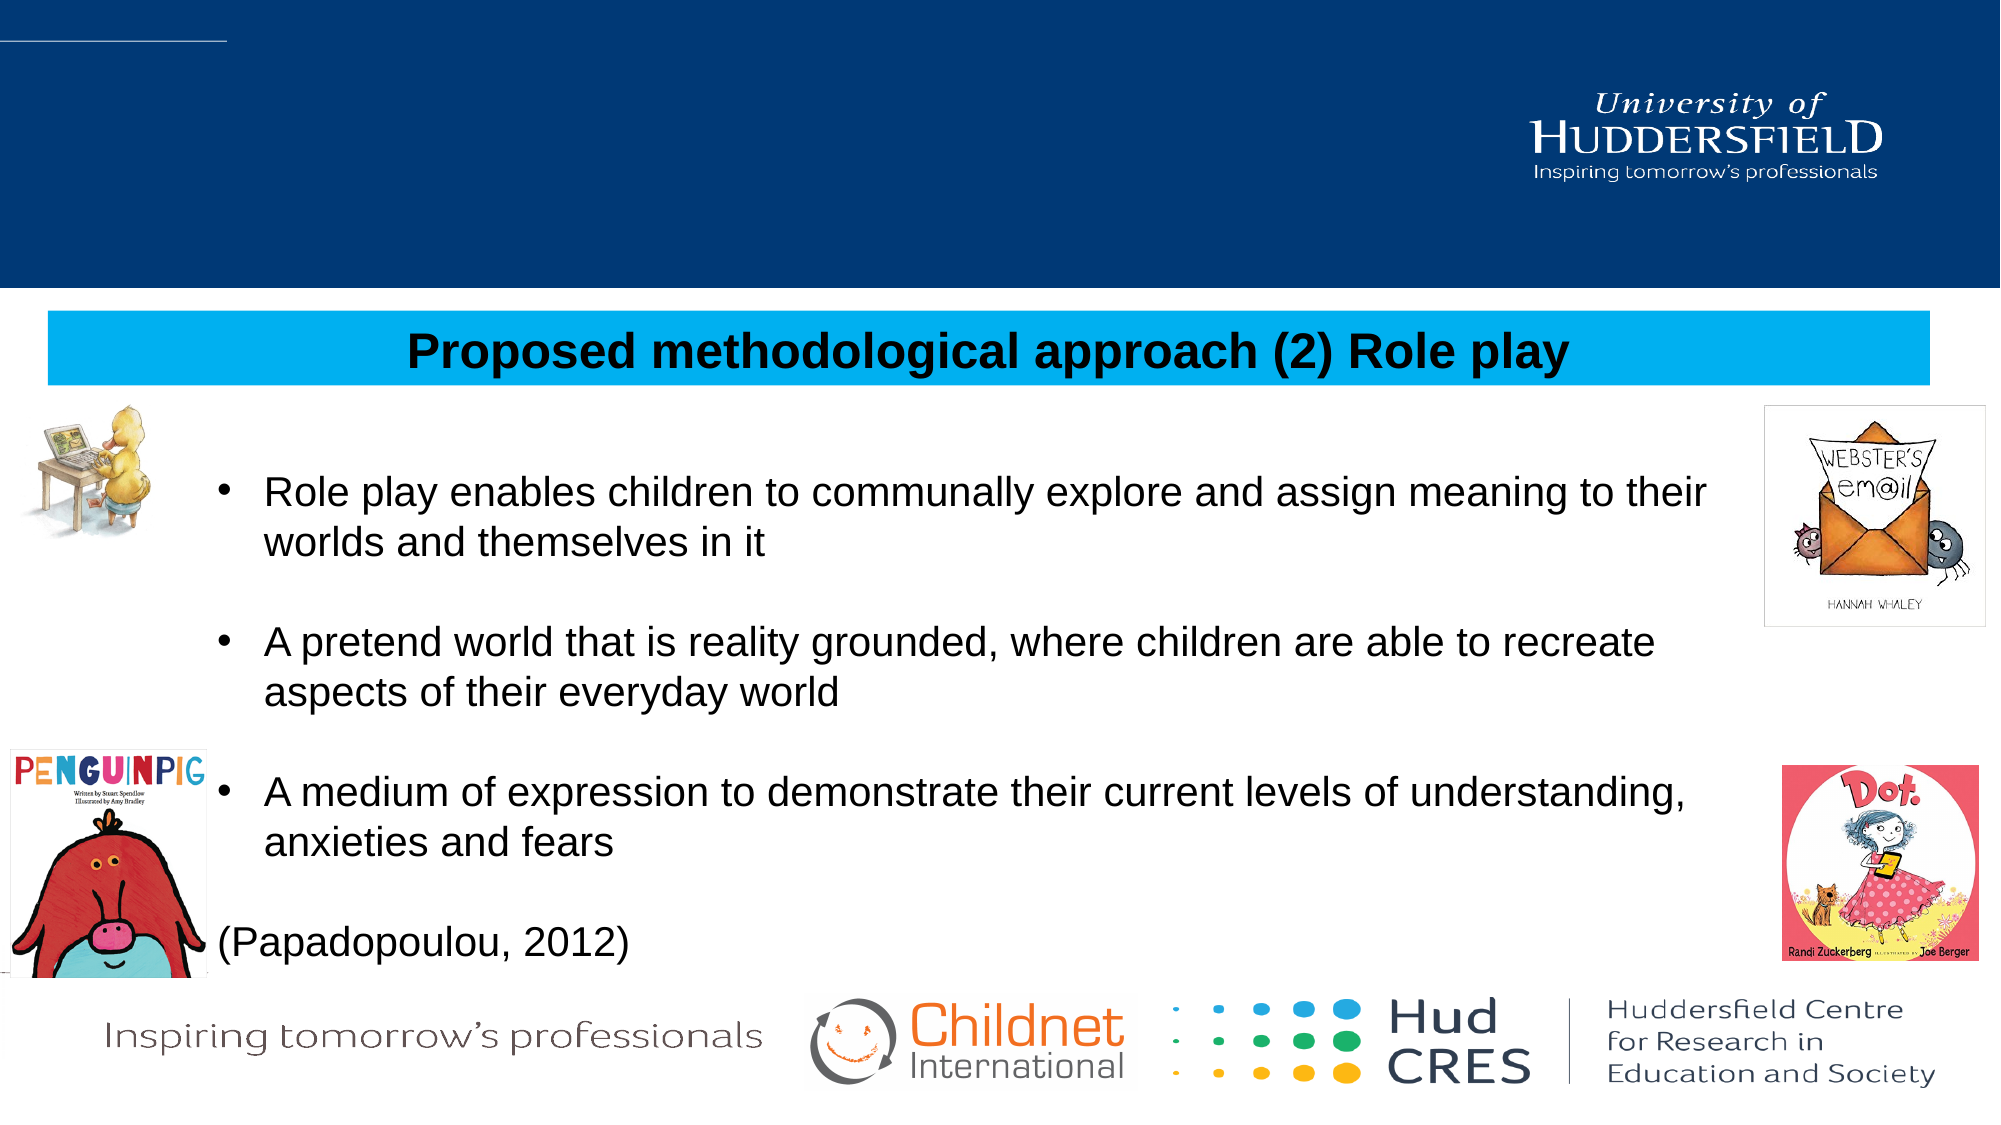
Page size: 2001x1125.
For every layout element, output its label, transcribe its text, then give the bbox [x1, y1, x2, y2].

picture [804, 993, 1138, 1092]
picture [1764, 405, 1986, 627]
text_box Role play enables children to communally explore and assign meaning to their worlds and themselves in it A pretend world that is reality grounded, where children are able to recreate aspects of their everyday world A medium of expression to demonstrate their current levels of understanding, anxieties and fears (Papadopoulou, 2012) [202, 457, 1783, 1125]
text_box Proposed methodological approach (2) Role play [47, 310, 1930, 386]
picture [1783, 997, 1935, 1088]
picture [0, 749, 208, 1059]
picture [1782, 765, 1980, 962]
picture [4, 392, 203, 548]
picture [0, 0, 2000, 288]
